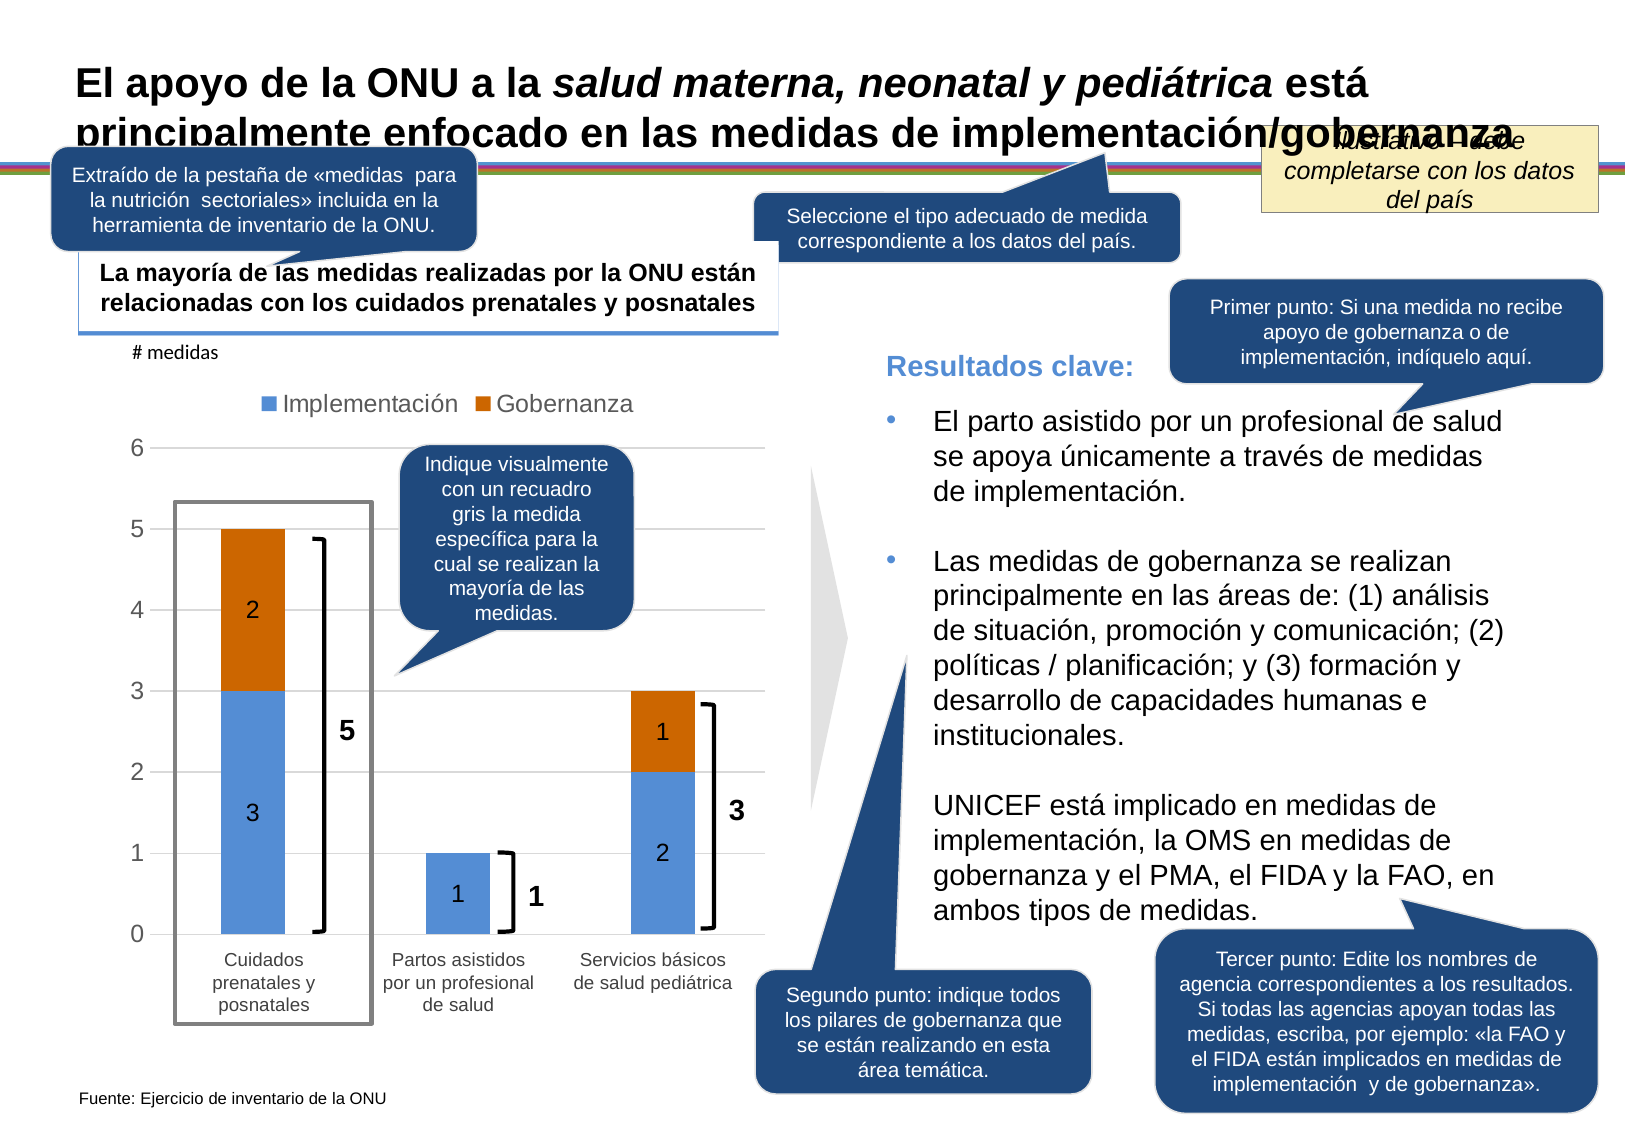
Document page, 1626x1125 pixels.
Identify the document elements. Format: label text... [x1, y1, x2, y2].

text_box Fuente: Ejercicio de inventario de la ONU [78, 1039, 1163, 1108]
text_box Servicios básicos de salud pediátrica [552, 968, 754, 1001]
text_box Seleccione el tipo adecuado de medida correspondiente a los datos del país. [751, 163, 1184, 265]
title El apoyo de la ONU a la salud materna, neonatal y pediátrica está principalmente enfocado en las medidas de implementación/gobernanza [75, 26, 1551, 163]
text_box Partos asistidos por un profesional de salud [372, 968, 553, 1023]
text_box Tercer punto: Edite los nombres de agencia correspondientes a los resultados. Si todas las agencias apoyan todas las medidas, escriba, por ejemplo: «la FAO y el FIDA están implicados en medidas de implementación y de gobernanza». [1152, 896, 1601, 1116]
text_box La mayoría de las medidas realizadas por la ONU están relacionadas con los cuidados prenatales y posnatales [78, 241, 779, 332]
chart [117, 373, 779, 960]
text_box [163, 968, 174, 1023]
text_box Segundo punto: indique todos los pilares de gobernanza que se están realizando en esta área temática. [752, 653, 1095, 1097]
text_box Extraído de la pestaña de «medidas para la nutrición sectoriales» incluida en la herramienta de inventario de la ONU. [48, 144, 480, 269]
text_box [810, 465, 848, 811]
text_box # medidas [117, 336, 422, 372]
text_box Primer punto: Si una medida no recibe apoyo de gobernanza o de implementación, indíquelo aquí. [1166, 276, 1606, 417]
text_box Resultados clave: El parto asistido por un profesional de salud se apoya únicamente a través de medidas de implementación. Las medidas de gobernanza se realizan principalmente en las áreas de: (1) análisis de situación, promoción y comunicación; (2) políticas / planificación; y (3) formación y desarrollo de capacidades humanas e institucionales. UNICEF está implicado en medidas de implementación, la OMS en medidas de gobernanza y el PMA, el FIDA y la FAO, en ambos tipos de medidas. [871, 339, 1536, 934]
text_box [174, 968, 372, 1024]
text_box Ilustrativo – debe completarse con los datos del país [1259, 123, 1601, 215]
